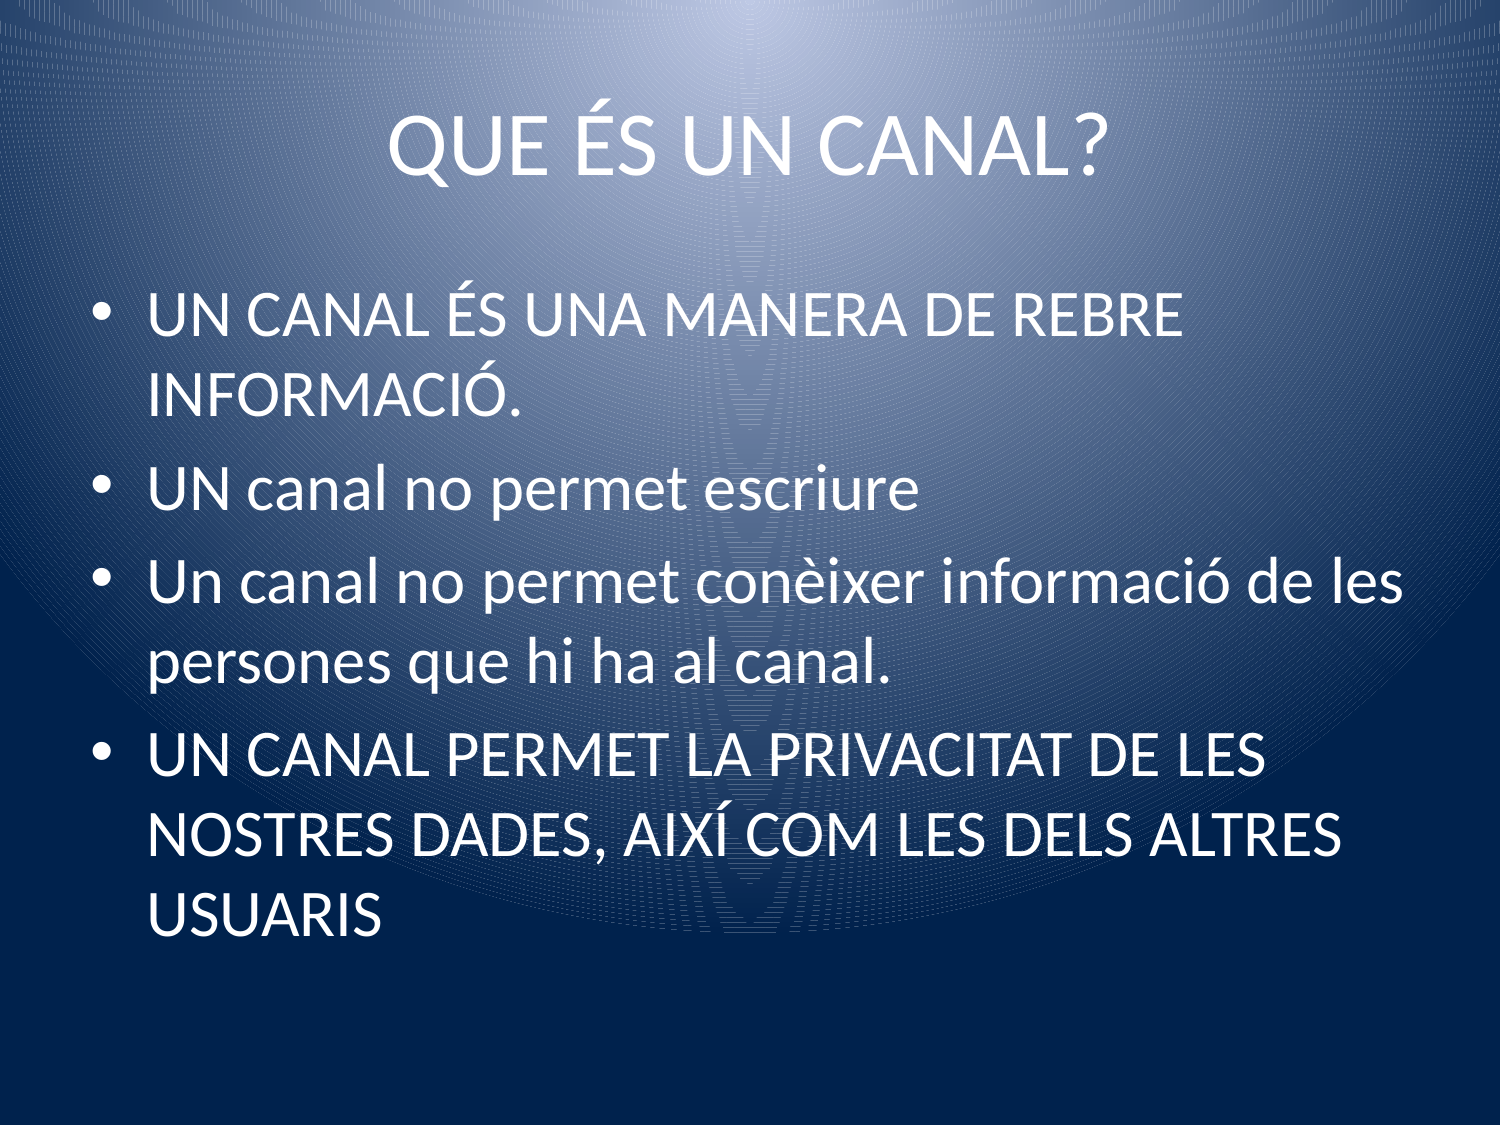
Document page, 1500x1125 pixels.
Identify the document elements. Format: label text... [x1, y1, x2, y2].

title QUE ÉS UN CANAL? [75, 45, 1425, 233]
list UN CANAL ÉS UNA MANERA DE REBRE INFORMACIÓ. UN canal no permet escriure Un canal no permet conèixer informació de les persones que hi ha al canal. UN CANAL PERMET LA PRIVACITAT DE LES NOSTRES DADES, AIXÍ COM LES DELS ALTRES USUARIS [75, 262, 1425, 1005]
